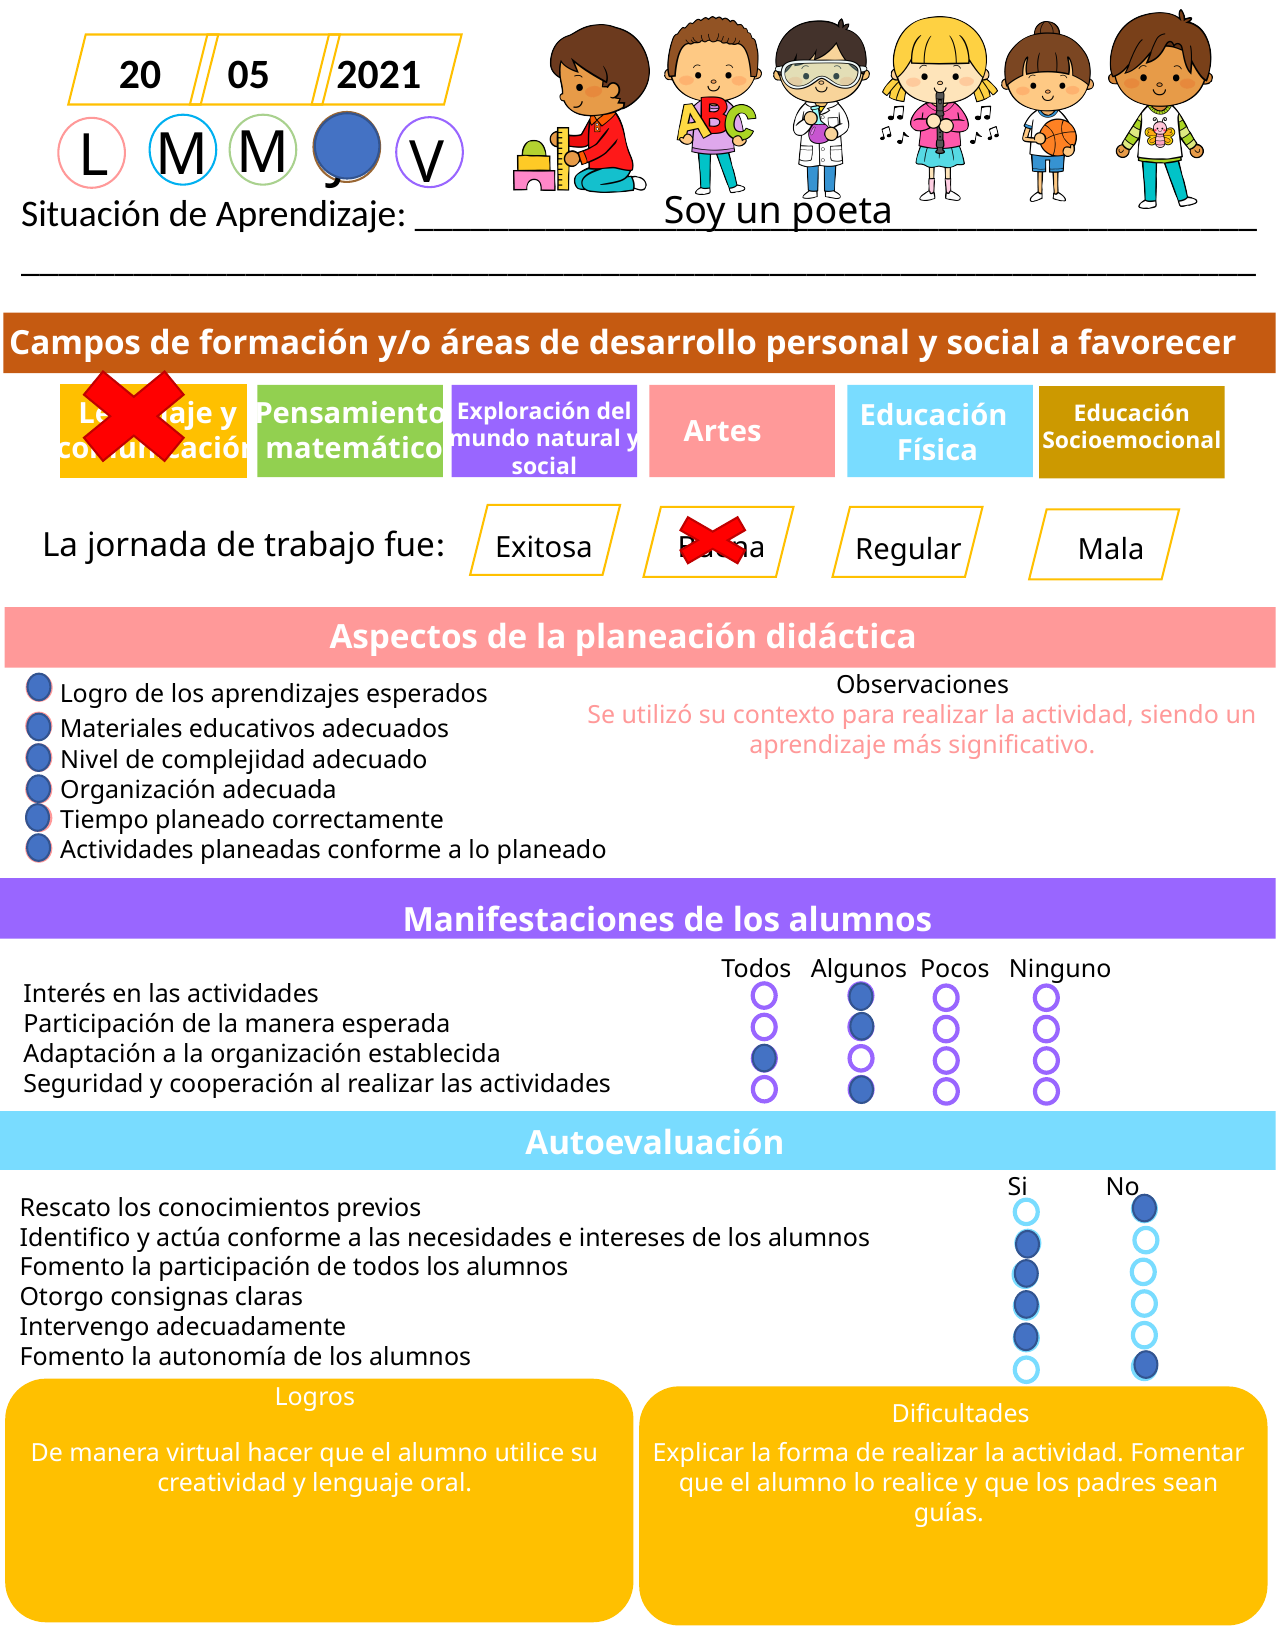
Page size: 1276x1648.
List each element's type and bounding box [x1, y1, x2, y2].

picture [1108, 9, 1213, 209]
text_box [0, 16, 1276, 1626]
